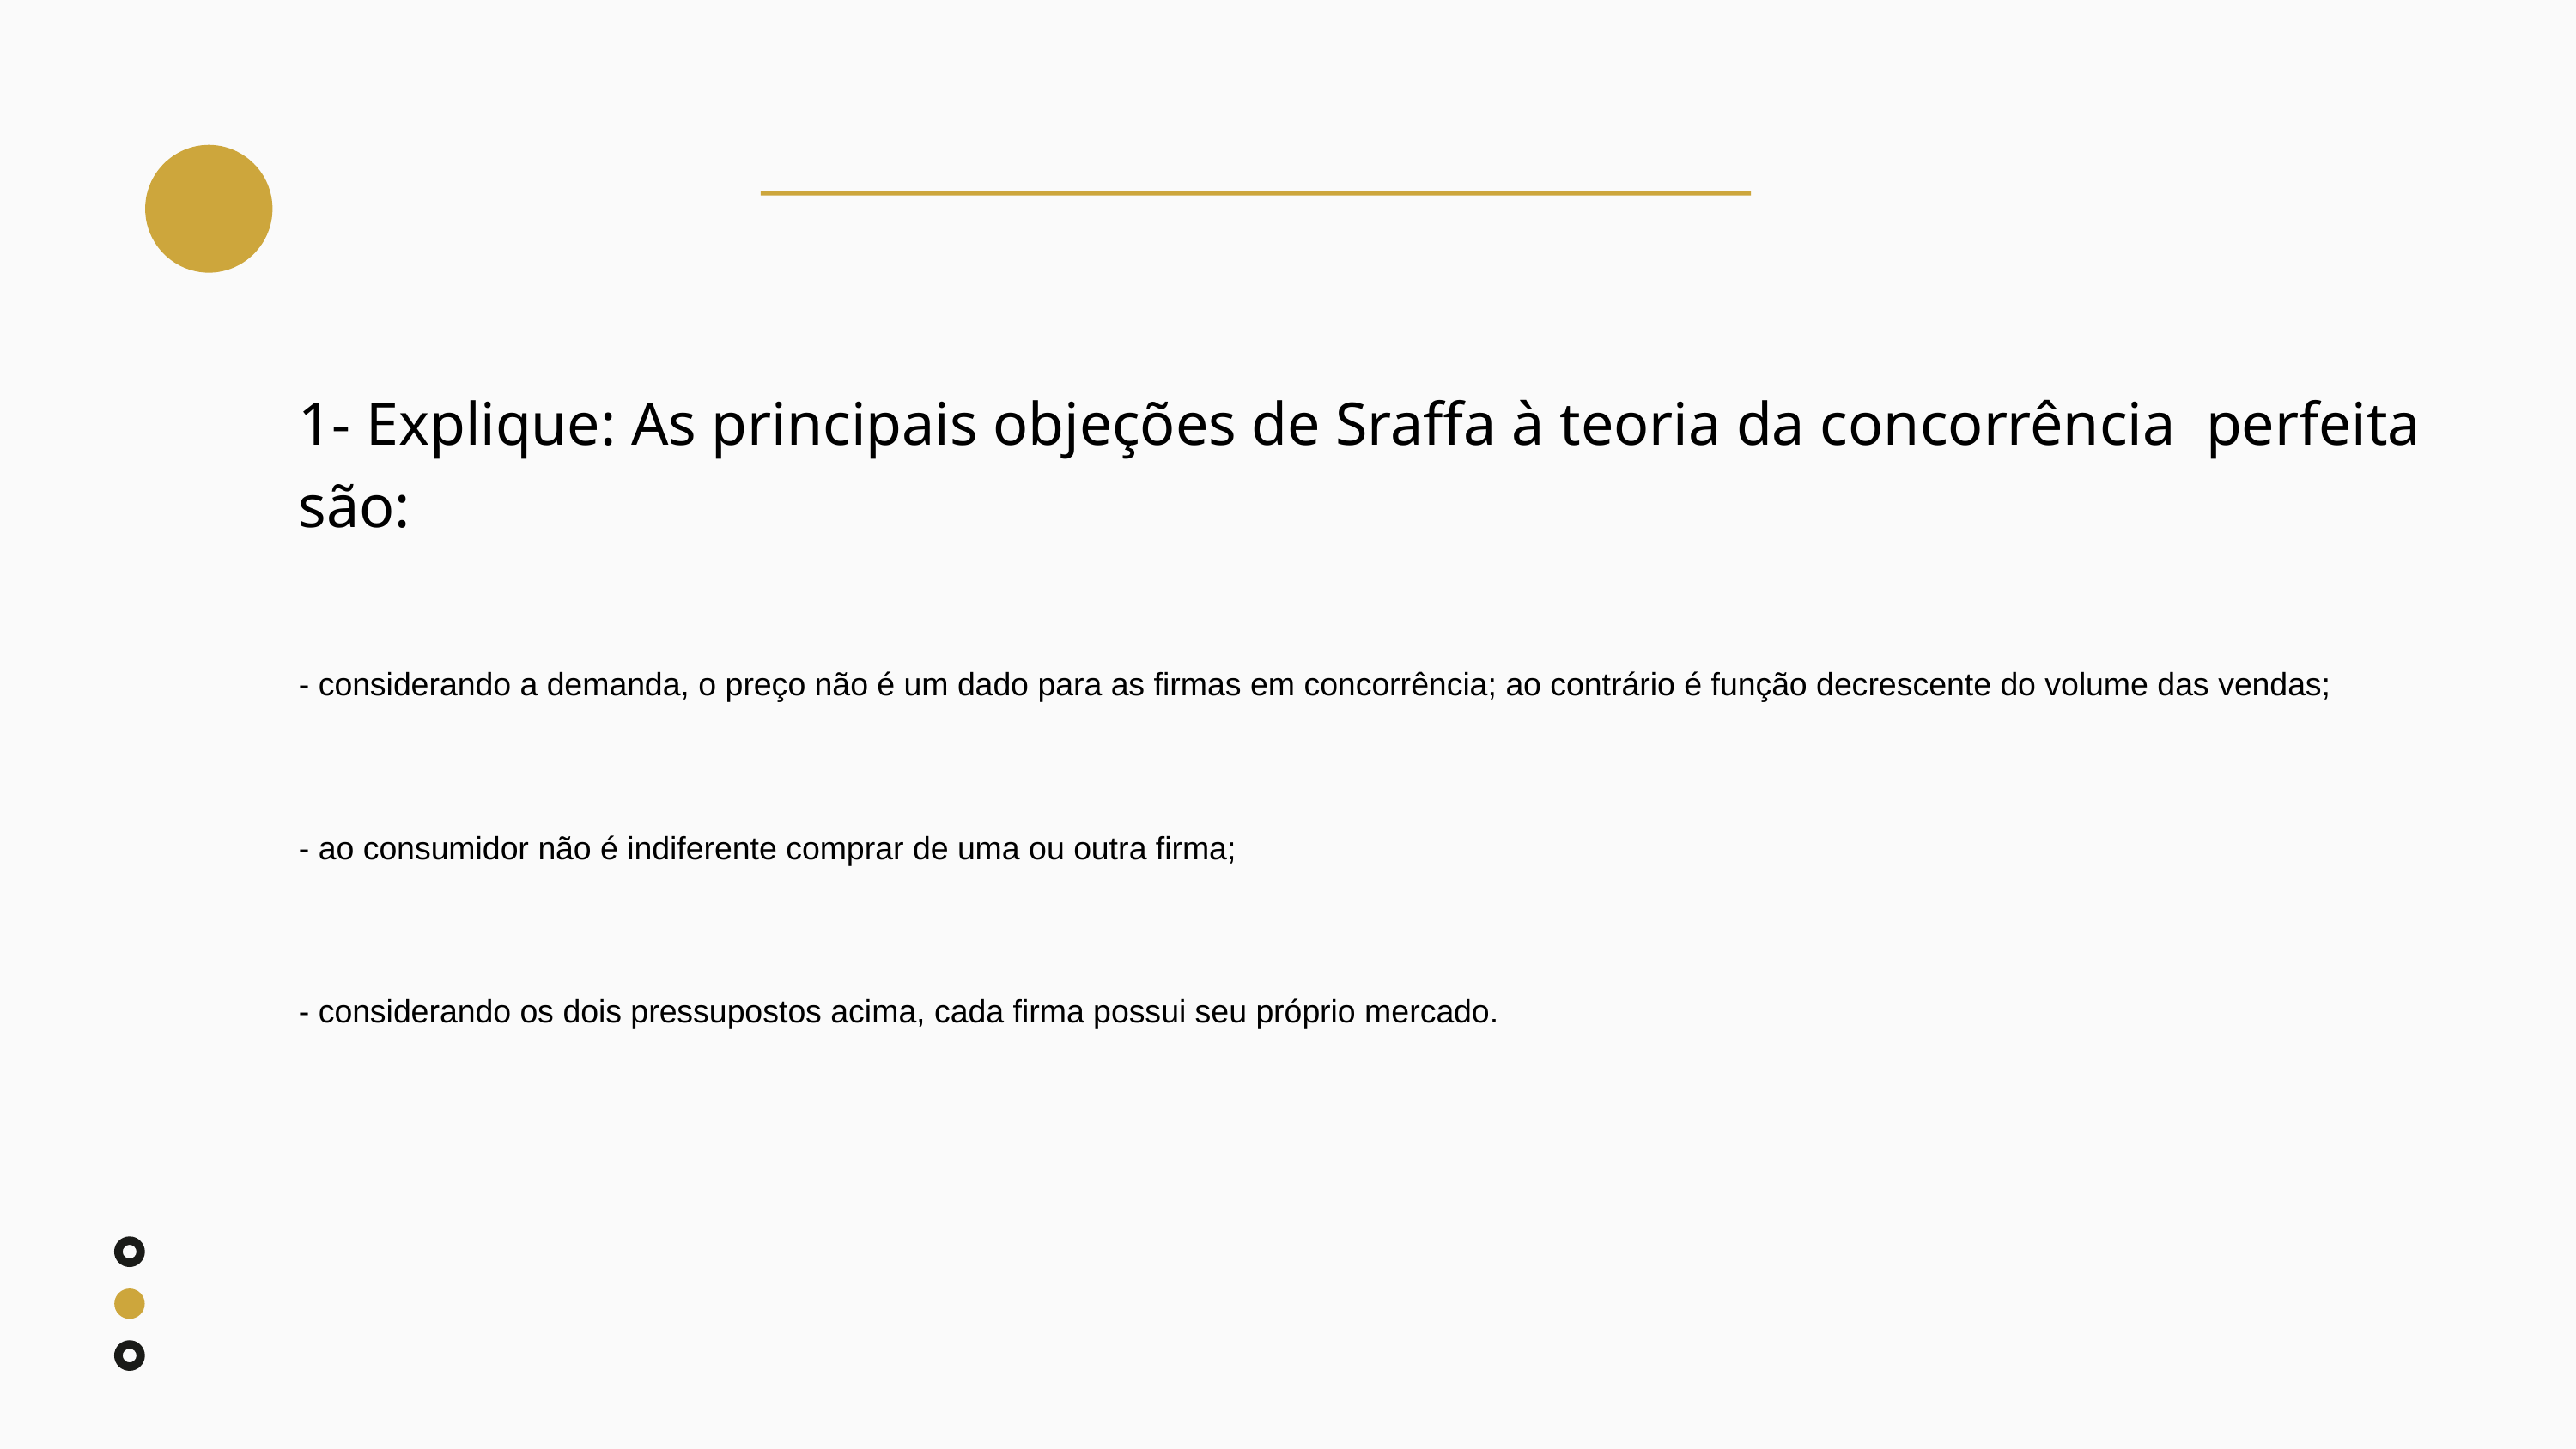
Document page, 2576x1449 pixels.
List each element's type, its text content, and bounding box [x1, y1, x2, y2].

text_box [760, 0, 1752, 307]
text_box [62, 1288, 197, 1319]
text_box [144, 144, 273, 273]
text_box 1- Explique: As principais objeções de Sraffa à teoria da concorrência perfeita são: - considerando a demanda, o preço não é um dado para as firmas em concorrência; ao contrário é função decrescente do volume das vendas; - ao consumidor não é indiferente comprar de uma ou outra firma; - considerando os dois pressupostos acima, cada firma possui seu próprio mercado. [298, 375, 2432, 1356]
